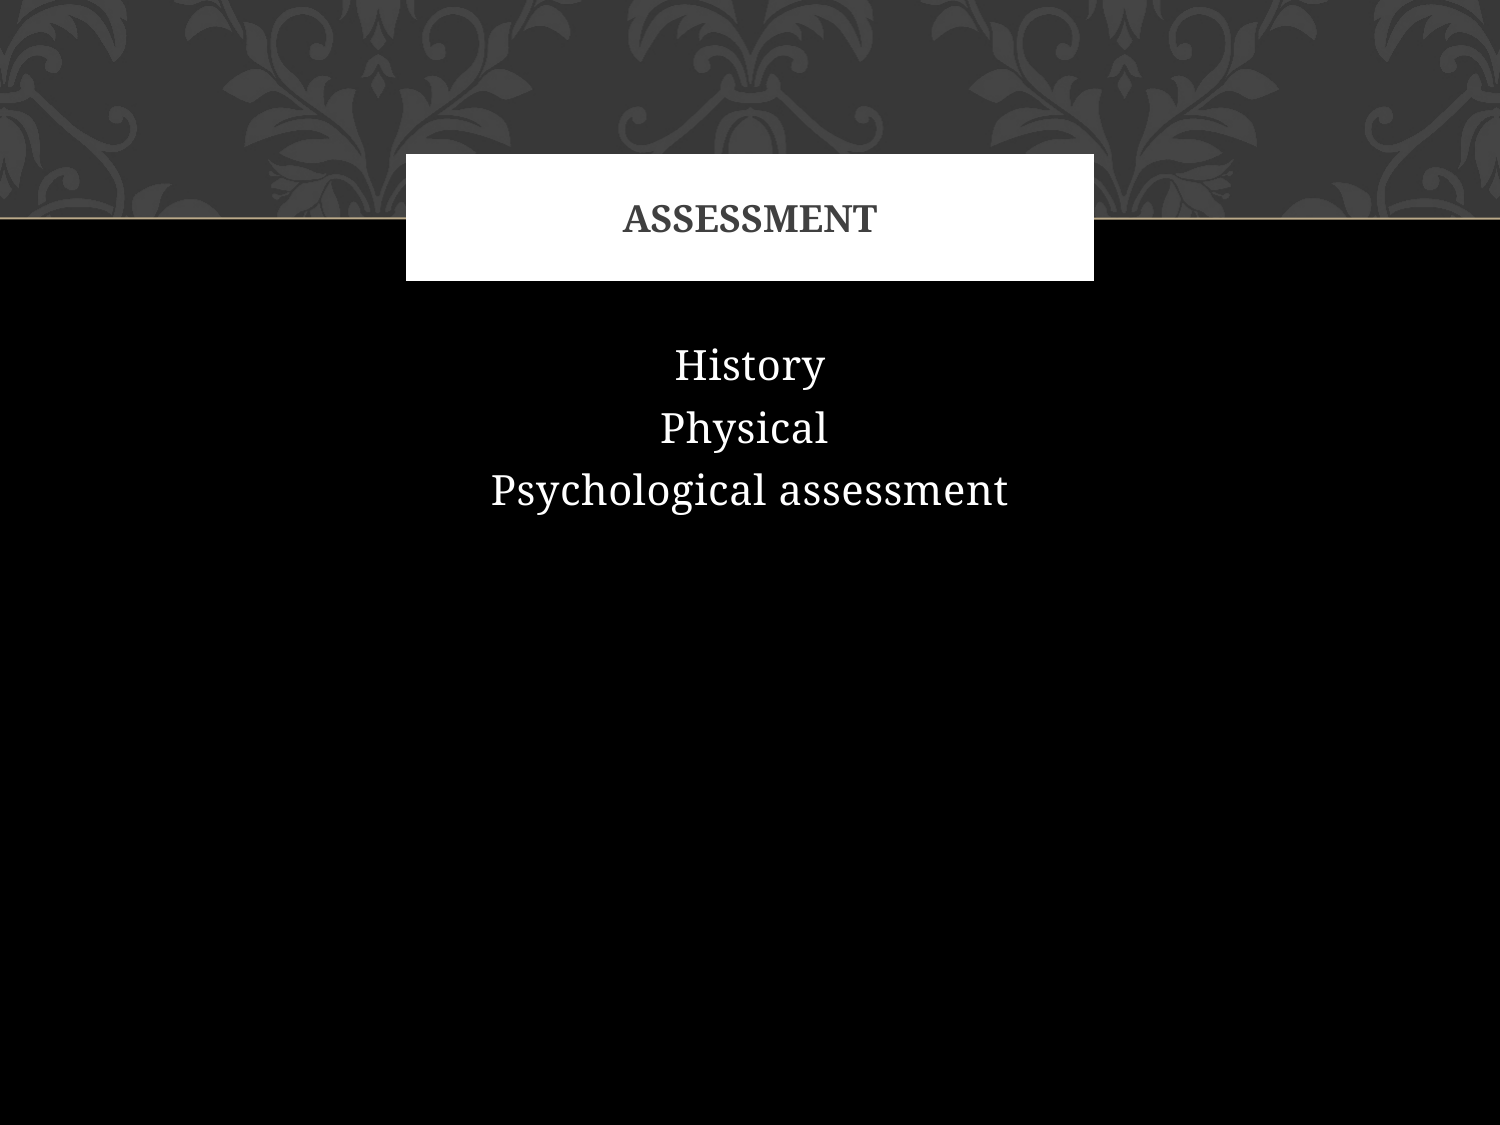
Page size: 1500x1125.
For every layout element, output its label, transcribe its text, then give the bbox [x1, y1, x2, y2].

list History Physical Psychological assessment [75, 331, 1425, 1000]
title Assessment [406, 154, 1094, 281]
